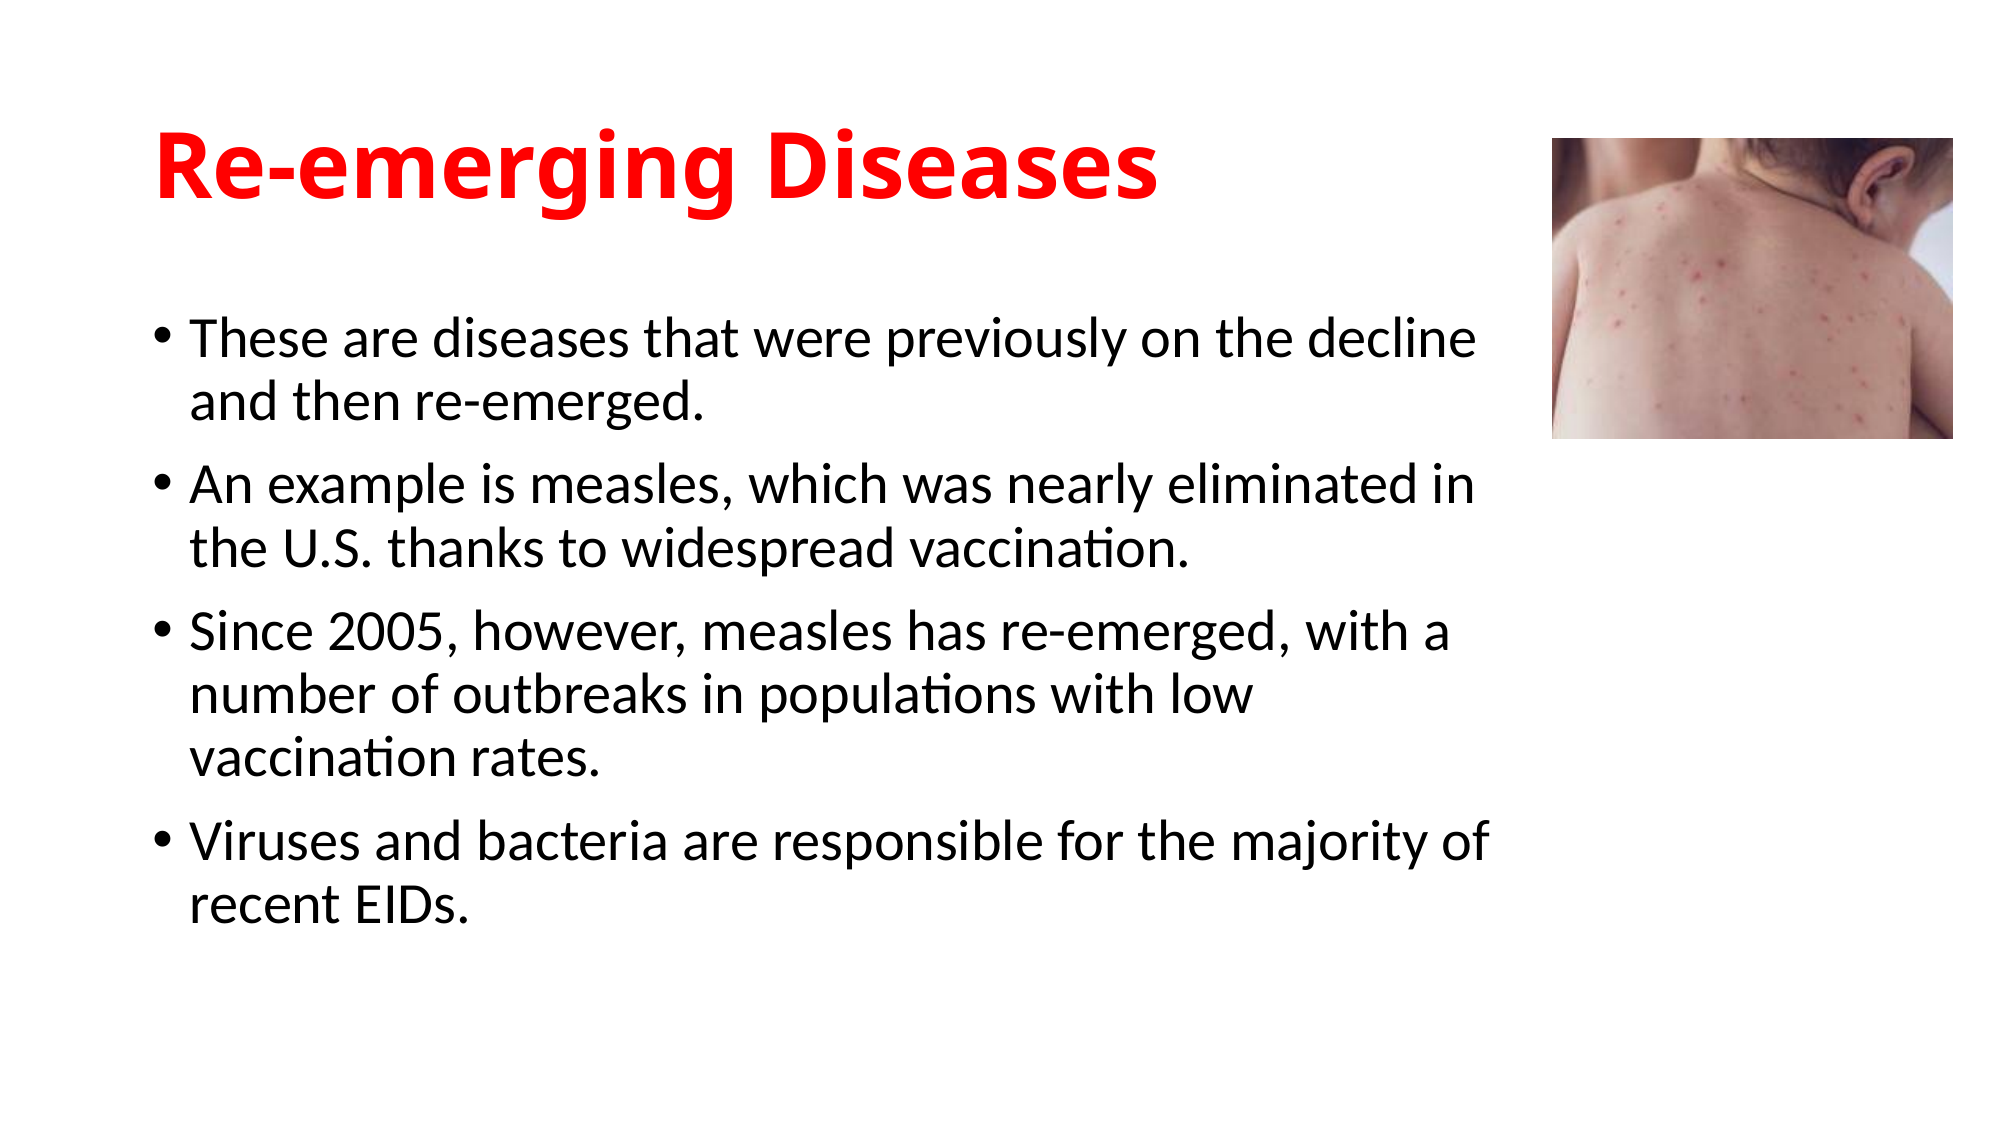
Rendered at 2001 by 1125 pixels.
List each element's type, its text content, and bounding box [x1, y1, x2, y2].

list These are diseases that were previously on the decline and then re-emerged. An example is measles, which was nearly eliminated in the U.S. thanks to widespread vaccination. Since 2005, however, measles has re-emerged, with a number of outbreaks in populations with low vaccination rates. Viruses and bacteria are responsible for the majority of recent EIDs. [137, 299, 1527, 1014]
picture [1552, 138, 1953, 439]
title Re-emerging Diseases [137, 59, 1863, 278]
